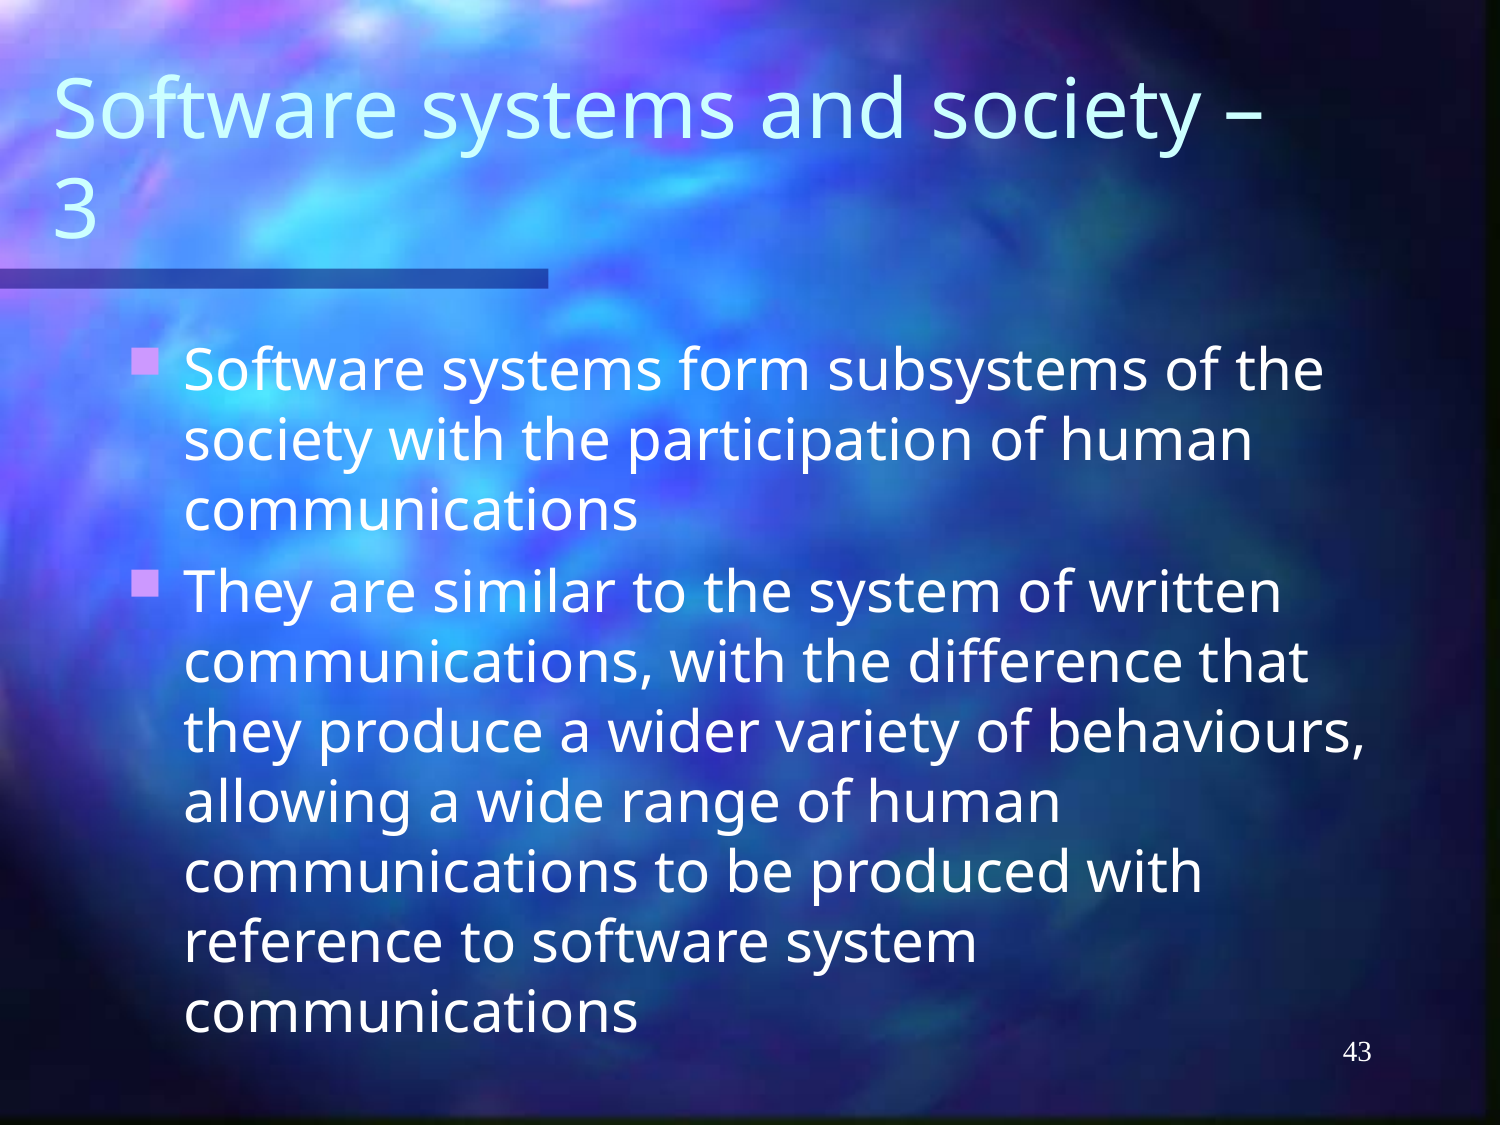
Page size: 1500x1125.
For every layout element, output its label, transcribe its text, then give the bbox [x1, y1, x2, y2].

slide_number 43 [1074, 1025, 1388, 1100]
picture [0, 0, 1500, 1125]
title Software systems and society – 3 [37, 75, 1313, 263]
list Software systems form subsystems of the society with the participation of human communications They are similar to the system of written communications, with the difference that they produce a wider variety of behaviours, allowing a wide range of human communications to be produced with reference to software system communications [112, 324, 1388, 1000]
